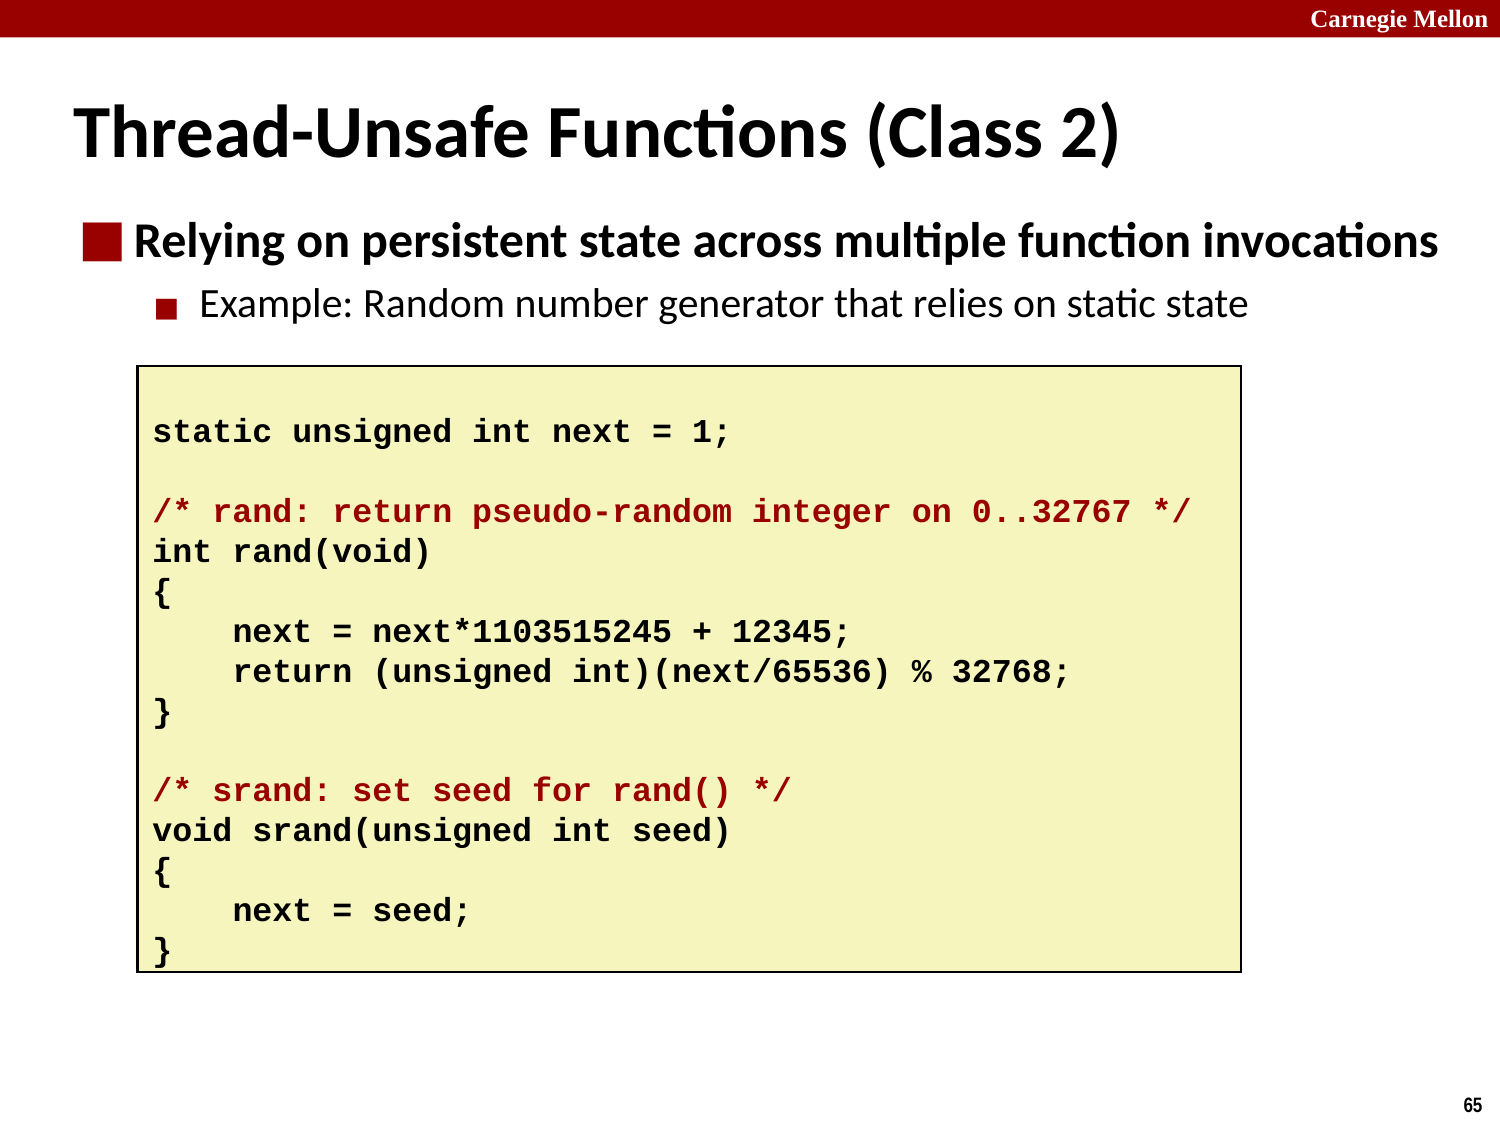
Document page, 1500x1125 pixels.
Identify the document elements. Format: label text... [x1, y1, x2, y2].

text_box static unsigned int next = 1; /* rand: return pseudo-random integer on 0..32767 */ int rand(void) { next = next*1103515245 + 12345; return (unsigned int)(next/65536) % 32768; } /* srand: set seed for rand() */ void srand(unsigned int seed) { next = seed; } [137, 365, 1241, 972]
list Relying on persistent state across multiple function invocations Example: Random number generator that relies on static state [62, 200, 1465, 525]
title Thread-Unsafe Functions (Class 2) [58, 80, 1263, 175]
